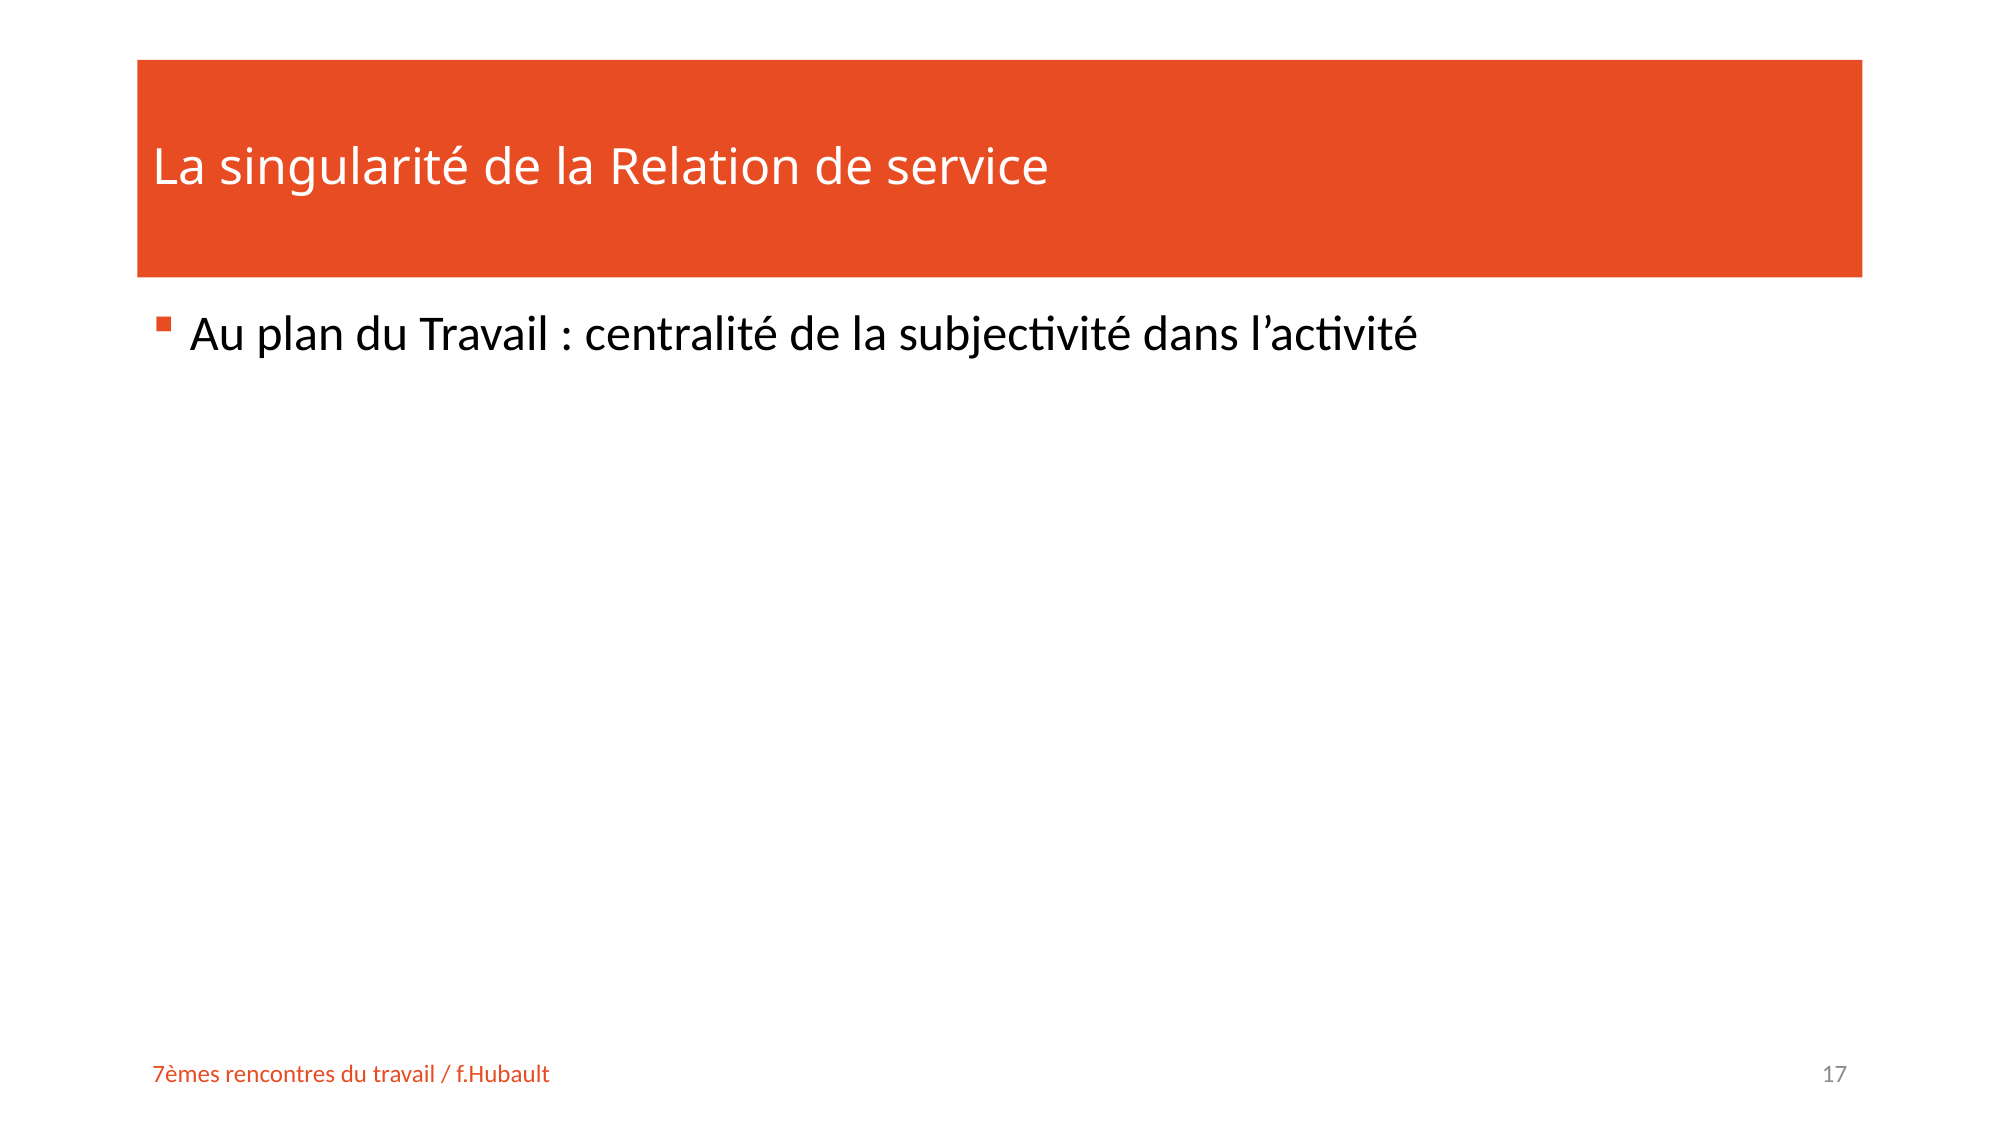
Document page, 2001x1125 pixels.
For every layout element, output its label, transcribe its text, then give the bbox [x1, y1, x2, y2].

slide_number 7èmes rencontres du travail / f.Hubault [137, 1042, 588, 1103]
slide_number 17 [1412, 1042, 1863, 1103]
title La singularité de la Relation de service [137, 59, 1863, 278]
list Au plan du Travail : centralité de la subjectivité dans l’activité [137, 299, 1863, 1014]
